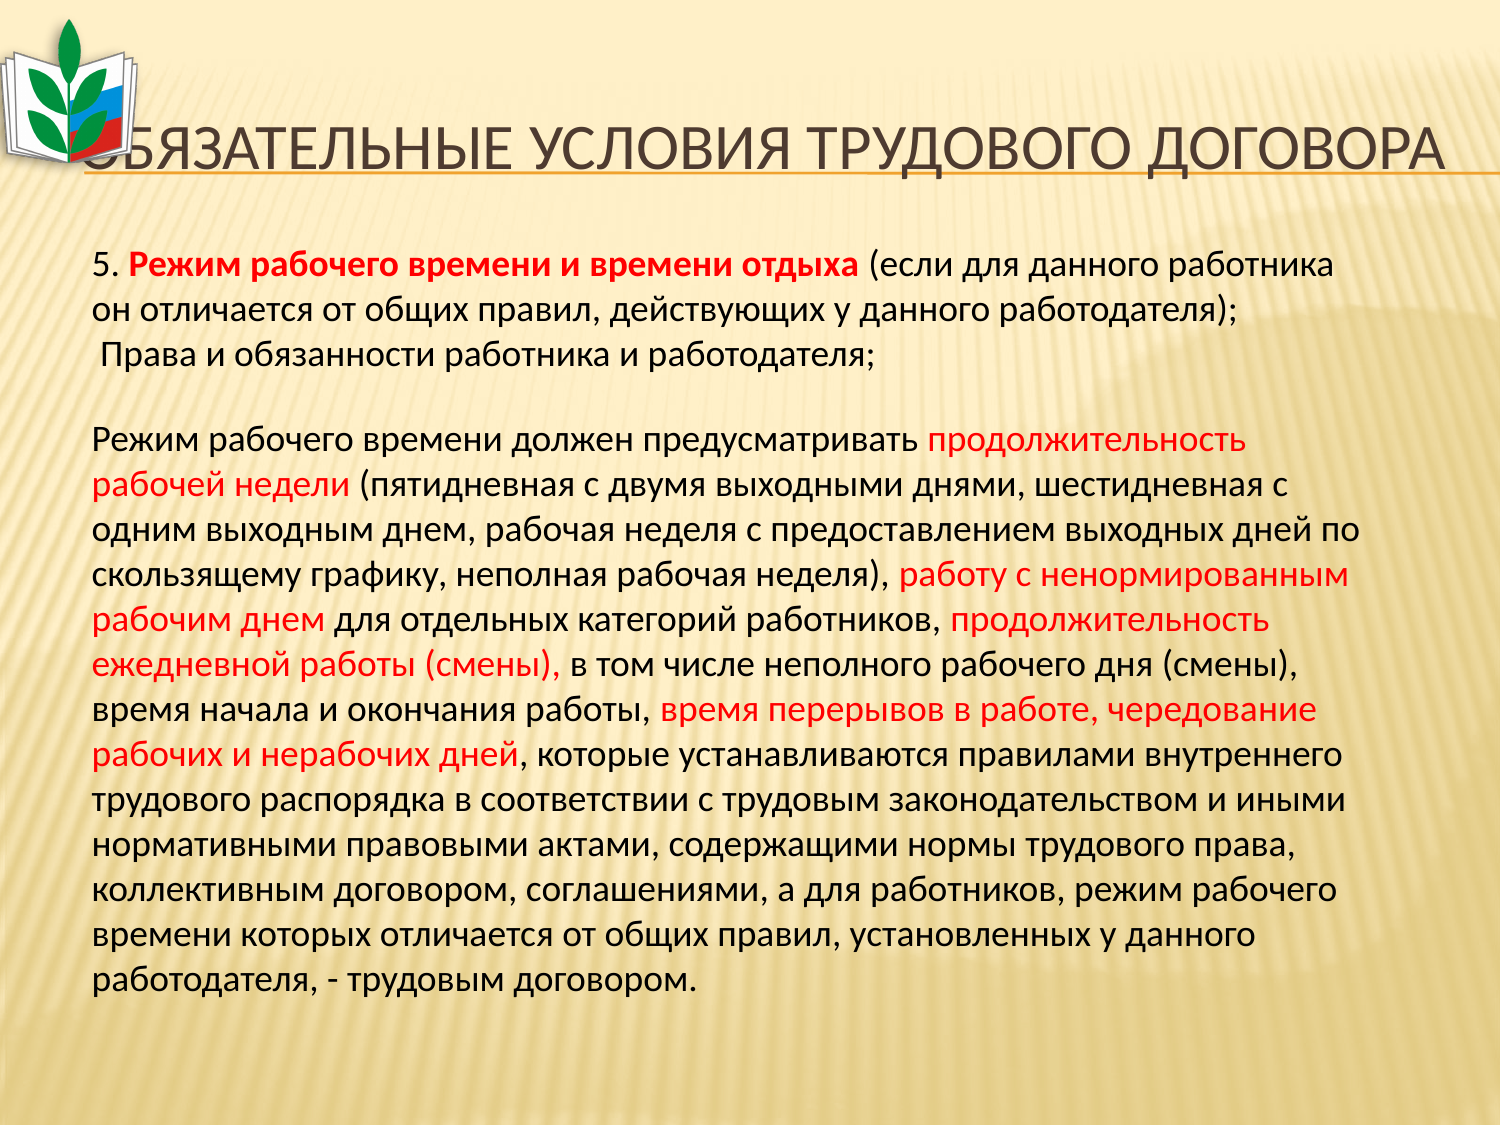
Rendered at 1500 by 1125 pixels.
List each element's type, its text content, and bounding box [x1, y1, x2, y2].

list [100, 208, 1401, 934]
picture [0, 18, 138, 164]
text_box 5. Режим рабочего времени и времени отдыха (если для данного работника он отличается от общих правил, действующих у данного работодателя); Права и обязанности работника и работодателя; Режим рабочего времени должен предусматривать продолжительность рабочей недели (пятидневная с двумя выходными днями, шестидневная с одним выходным днем, рабочая неделя с предоставлением выходных дней по скользящему графику, неполная рабочая неделя), работу с ненормированным рабочим днем для отдельных категорий работников, продолжительность ежедневной работы (смены), в том числе неполного рабочего дня (смены), время начала и окончания работы, время перерывов в работе, чередование рабочих и нерабочих дней, которые устанавливаются правилами внутреннего трудового распорядка в соответствии с трудовым законодательством и иными нормативными правовыми актами, содержащими нормы трудового права, коллективным договором, соглашениями, а для работников, режим рабочего времени которых отличается от общих правил, установленных у данного работодателя, - трудовым договором. [76, 231, 1388, 1007]
title Обязательные условия трудового договора [50, 75, 1475, 213]
